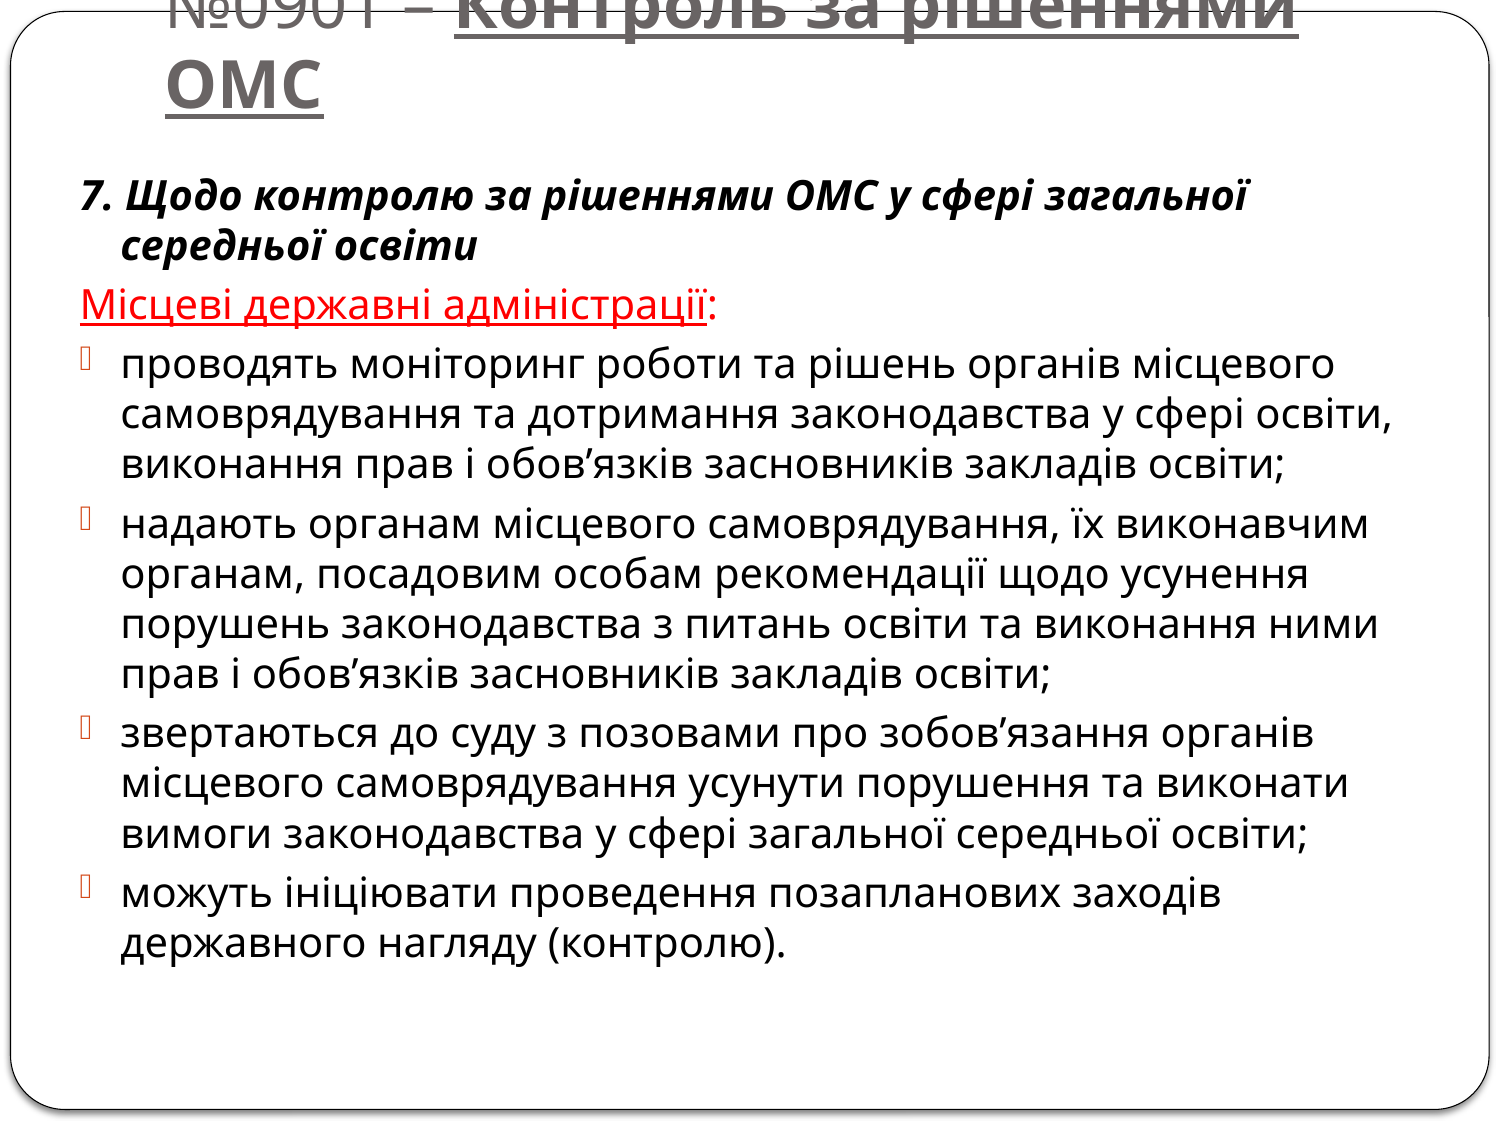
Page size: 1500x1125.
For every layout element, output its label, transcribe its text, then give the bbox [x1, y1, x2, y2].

title №0901 – Контроль за рішеннями ОМС [150, 45, 1425, 138]
list 7. Щодо контролю за рішеннями ОМС у сфері загальної середньої освіти Місцеві державні адміністрації: проводять моніторинг роботи та рішень органів місцевого самоврядування та дотримання законодавства у сфері освіти, виконання прав і обов’язків засновників закладів освіти; надають органам місцевого самоврядування, їх виконавчим органам, посадовим особам рекомендації щодо усунення порушень законодавства з питань освіти та виконання ними прав і обов’язків засновників закладів освіти; звертаються до суду з позовами про зобов’язання органів місцевого самоврядування усунути порушення та виконати вимоги законодавства у сфері загальної середньої освіти; можуть ініціювати проведення позапланових заходів державного нагляду (контролю). [64, 160, 1425, 988]
